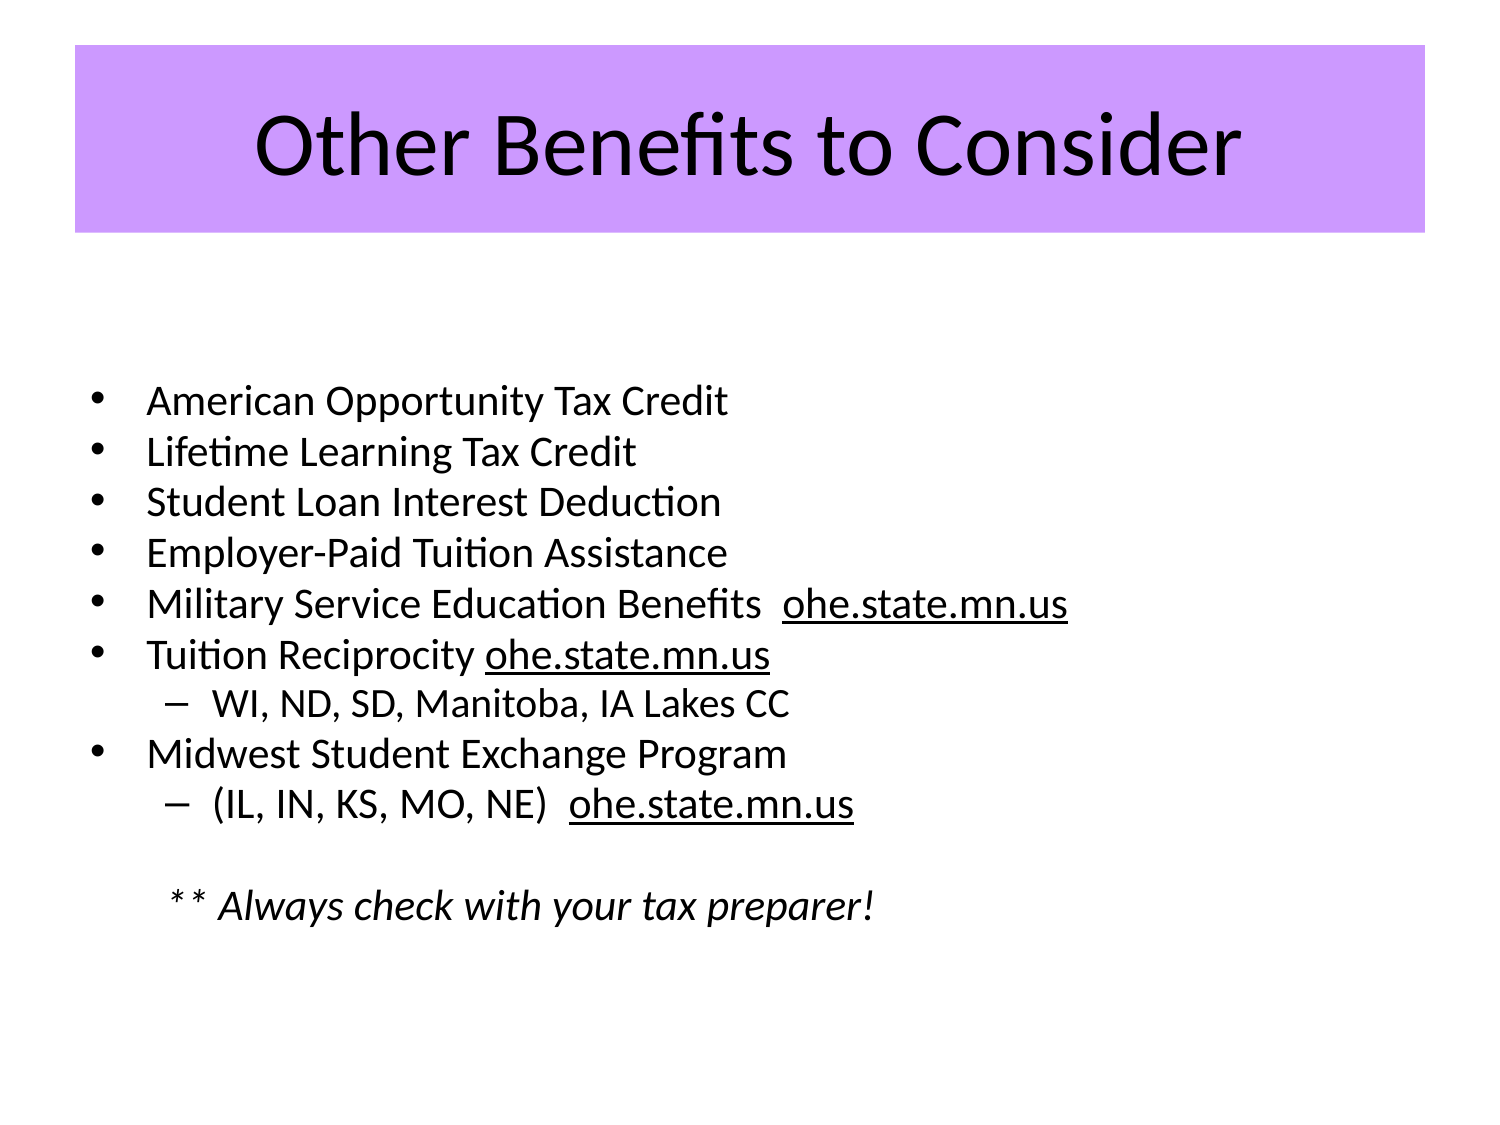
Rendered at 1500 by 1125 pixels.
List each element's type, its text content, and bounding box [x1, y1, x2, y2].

list American Opportunity Tax Credit Lifetime Learning Tax Credit Student Loan Interest Deduction Employer-Paid Tuition Assistance Military Service Education Benefits ohe.state.mn.us Tuition Reciprocity ohe.state.mn.us WI, ND, SD, Manitoba, IA Lakes CC Midwest Student Exchange Program (IL, IN, KS, MO, NE) ohe.state.mn.us ** Always check with your tax preparer! [75, 262, 1350, 1063]
title Other Benefits to Consider [75, 45, 1425, 233]
